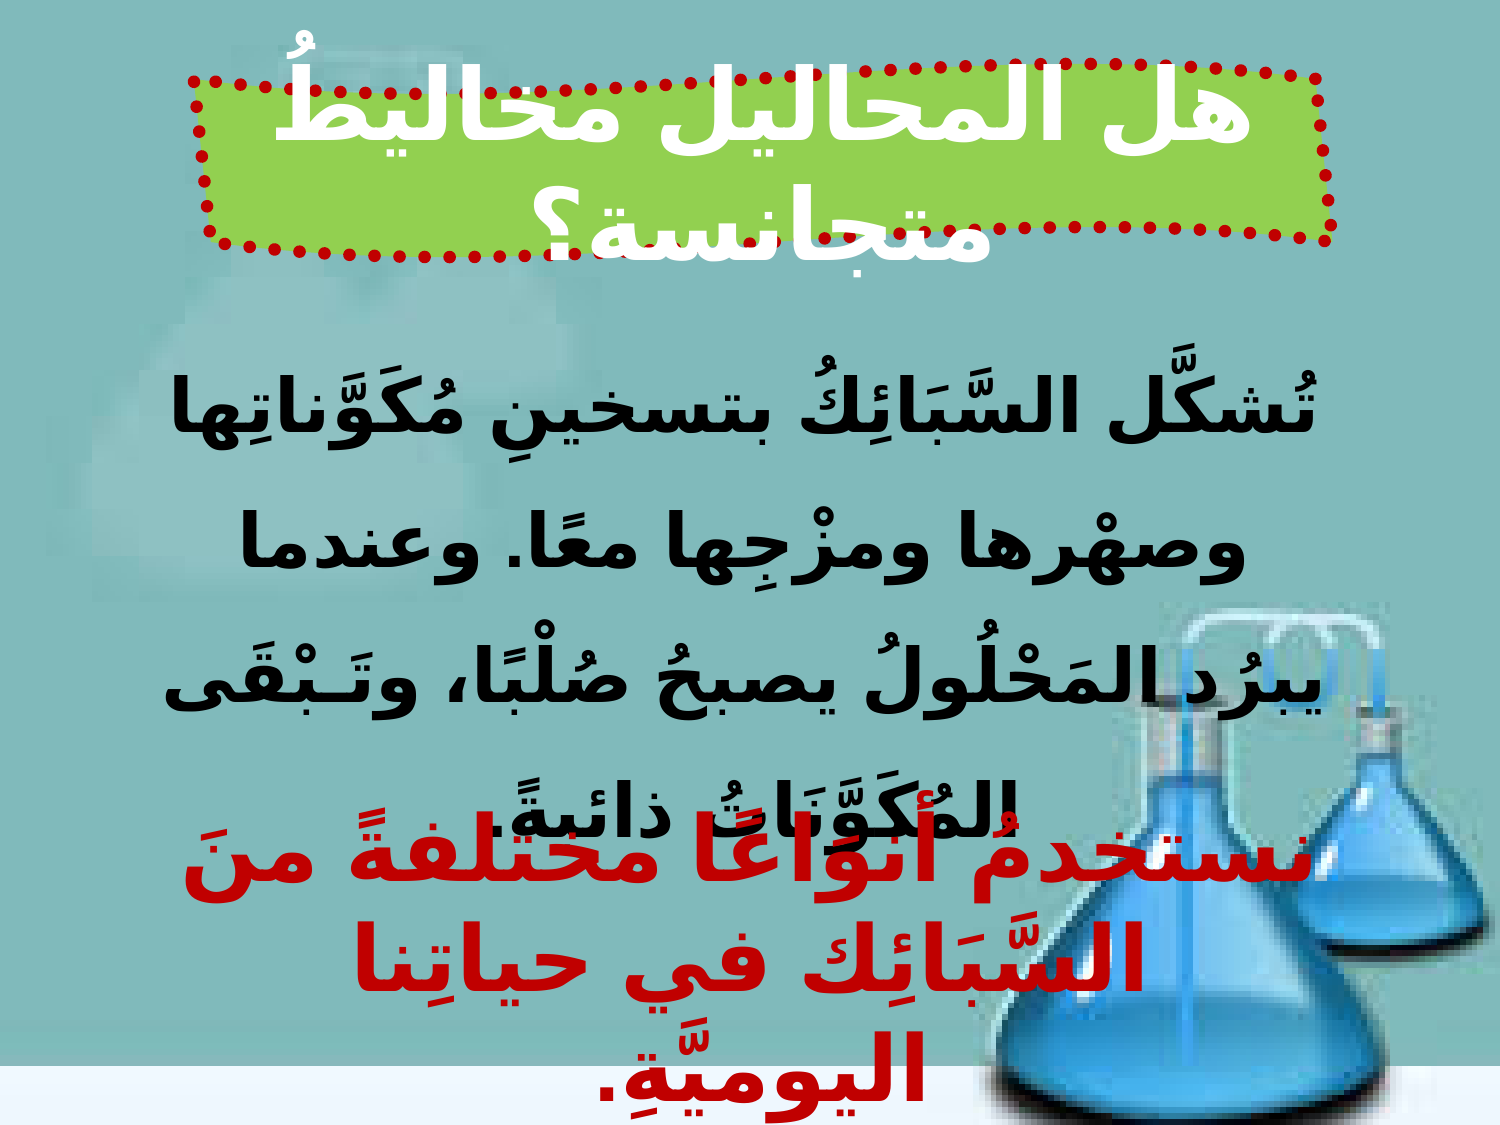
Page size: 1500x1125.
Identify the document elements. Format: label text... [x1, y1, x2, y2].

picture [0, 0, 1500, 1125]
text_box تُشكَّل السَّبَائِكُ بتسخينِ مُكَوَّناتِها وصهْرها ومزْجِها معًا. وعندما يبرُد المَحْلُولُ يصبحُ صُلْبًا، وتَـبْقَى المُكَوَّنَاتُ ذائبةً. [140, 304, 1348, 860]
text_box نستخدمُ أنوَاعًا مختلفةً منَ السَّبَائِك في حياتِنا اليوميَّةِ. [163, 782, 1336, 1125]
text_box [193, 63, 1333, 258]
